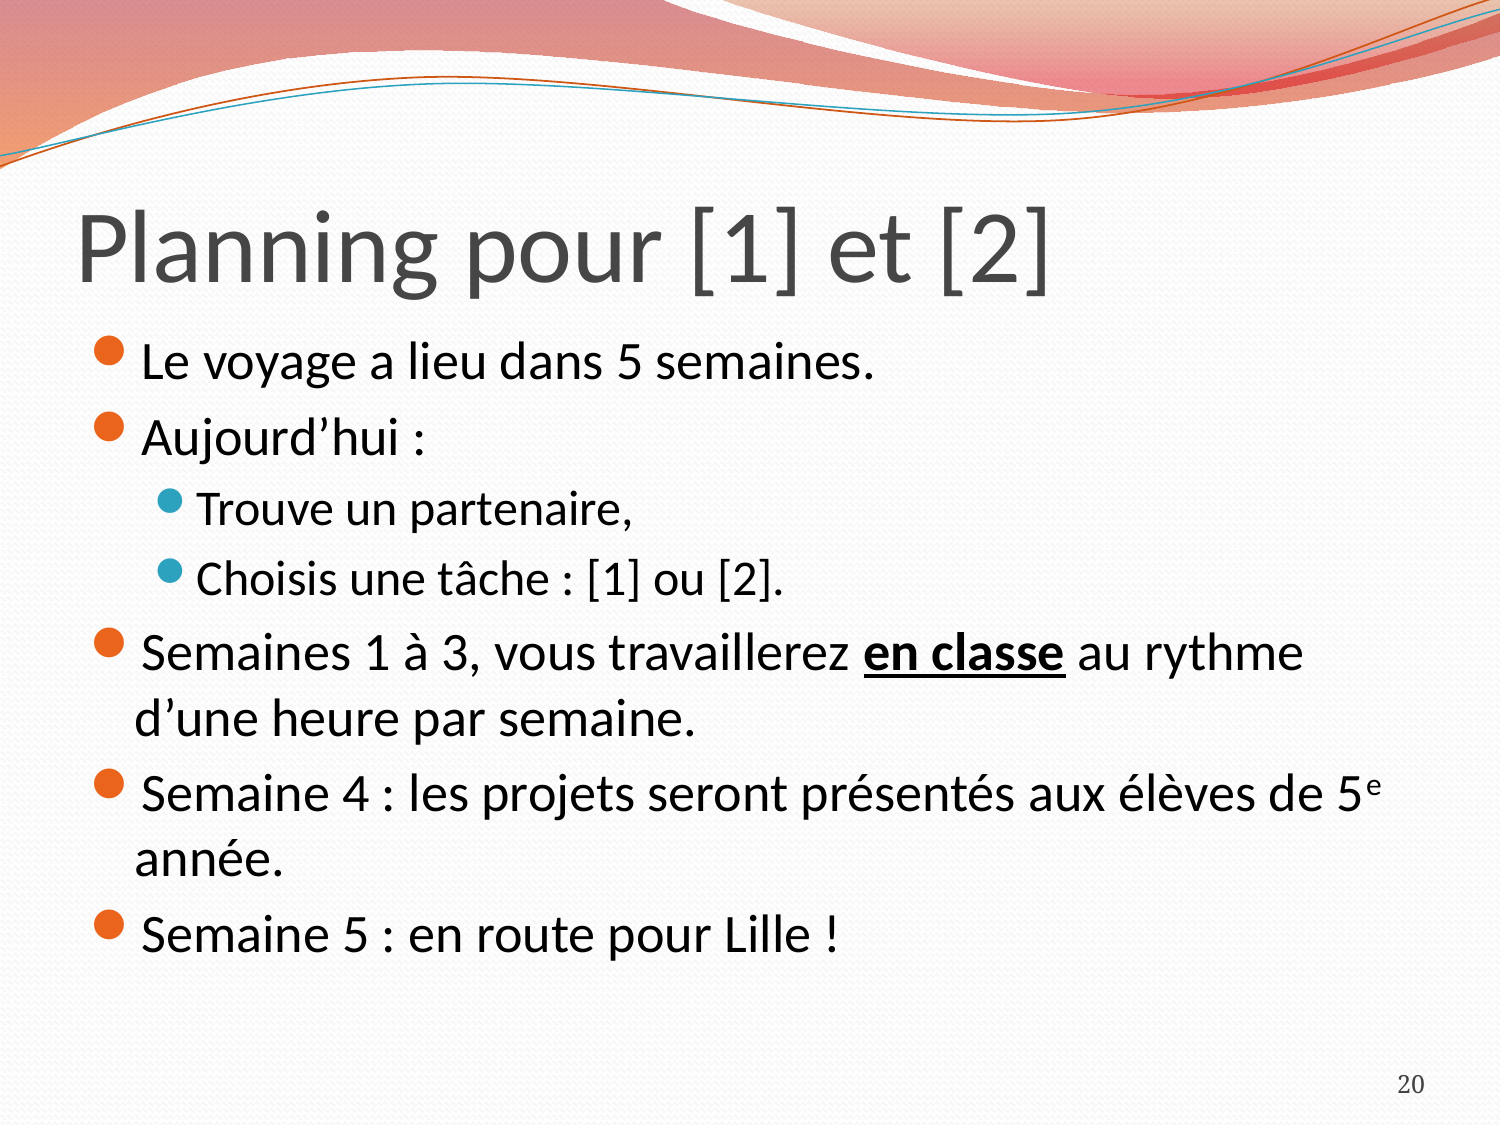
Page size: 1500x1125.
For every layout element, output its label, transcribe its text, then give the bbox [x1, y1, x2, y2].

list Le voyage a lieu dans 5 semaines. Aujourd’hui : Trouve un partenaire, Choisis une tâche : [1] ou [2]. Semaines 1 à 3, vous travaillerez en classe au rythme d’une heure par semaine. Semaine 4 : les projets seront présentés aux élèves de 5e année. Semaine 5 : en route pour Lille ! [75, 317, 1425, 1038]
slide_number 20 [1299, 1042, 1425, 1103]
title Planning pour [1] et [2] [75, 115, 1425, 303]
